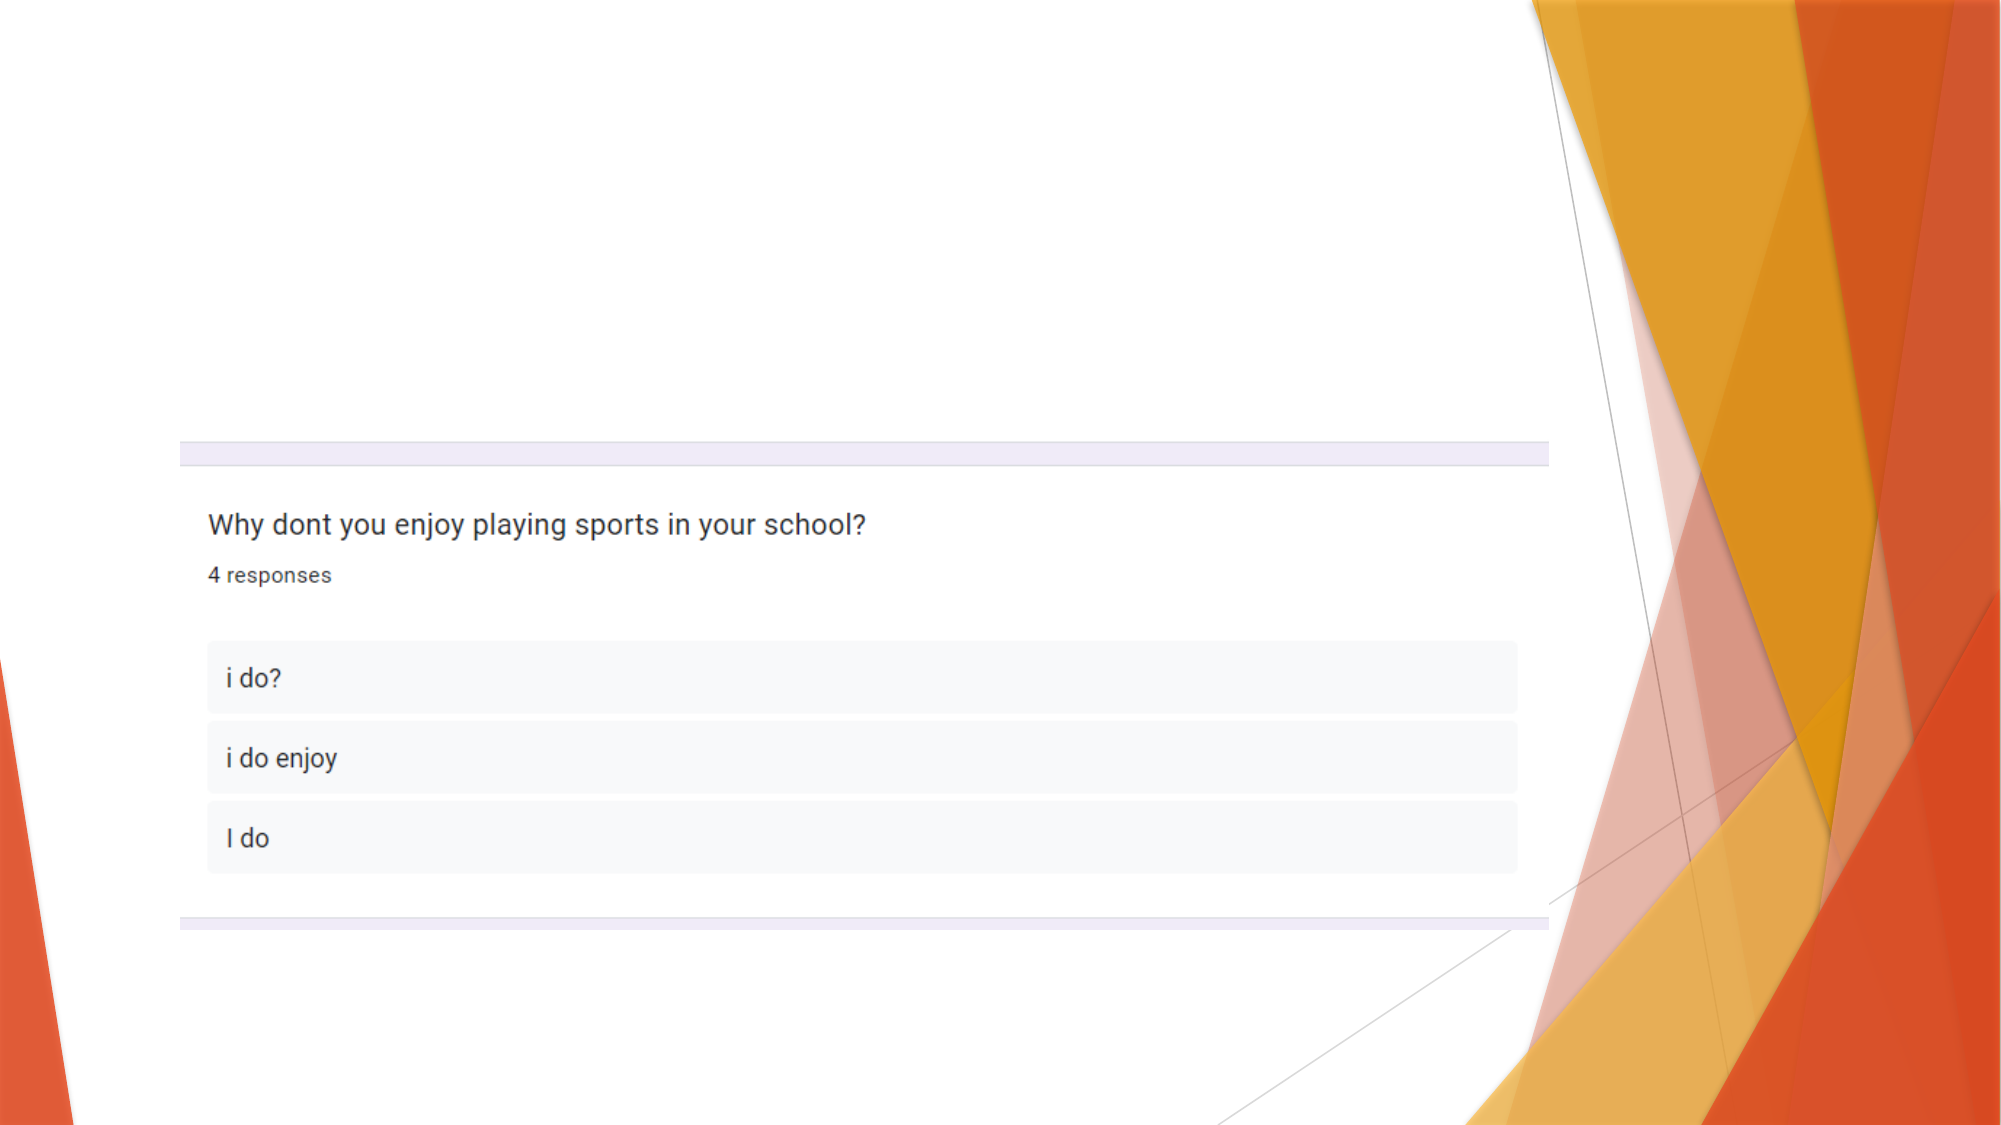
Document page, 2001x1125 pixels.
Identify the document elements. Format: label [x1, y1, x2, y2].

list [179, 436, 1550, 931]
